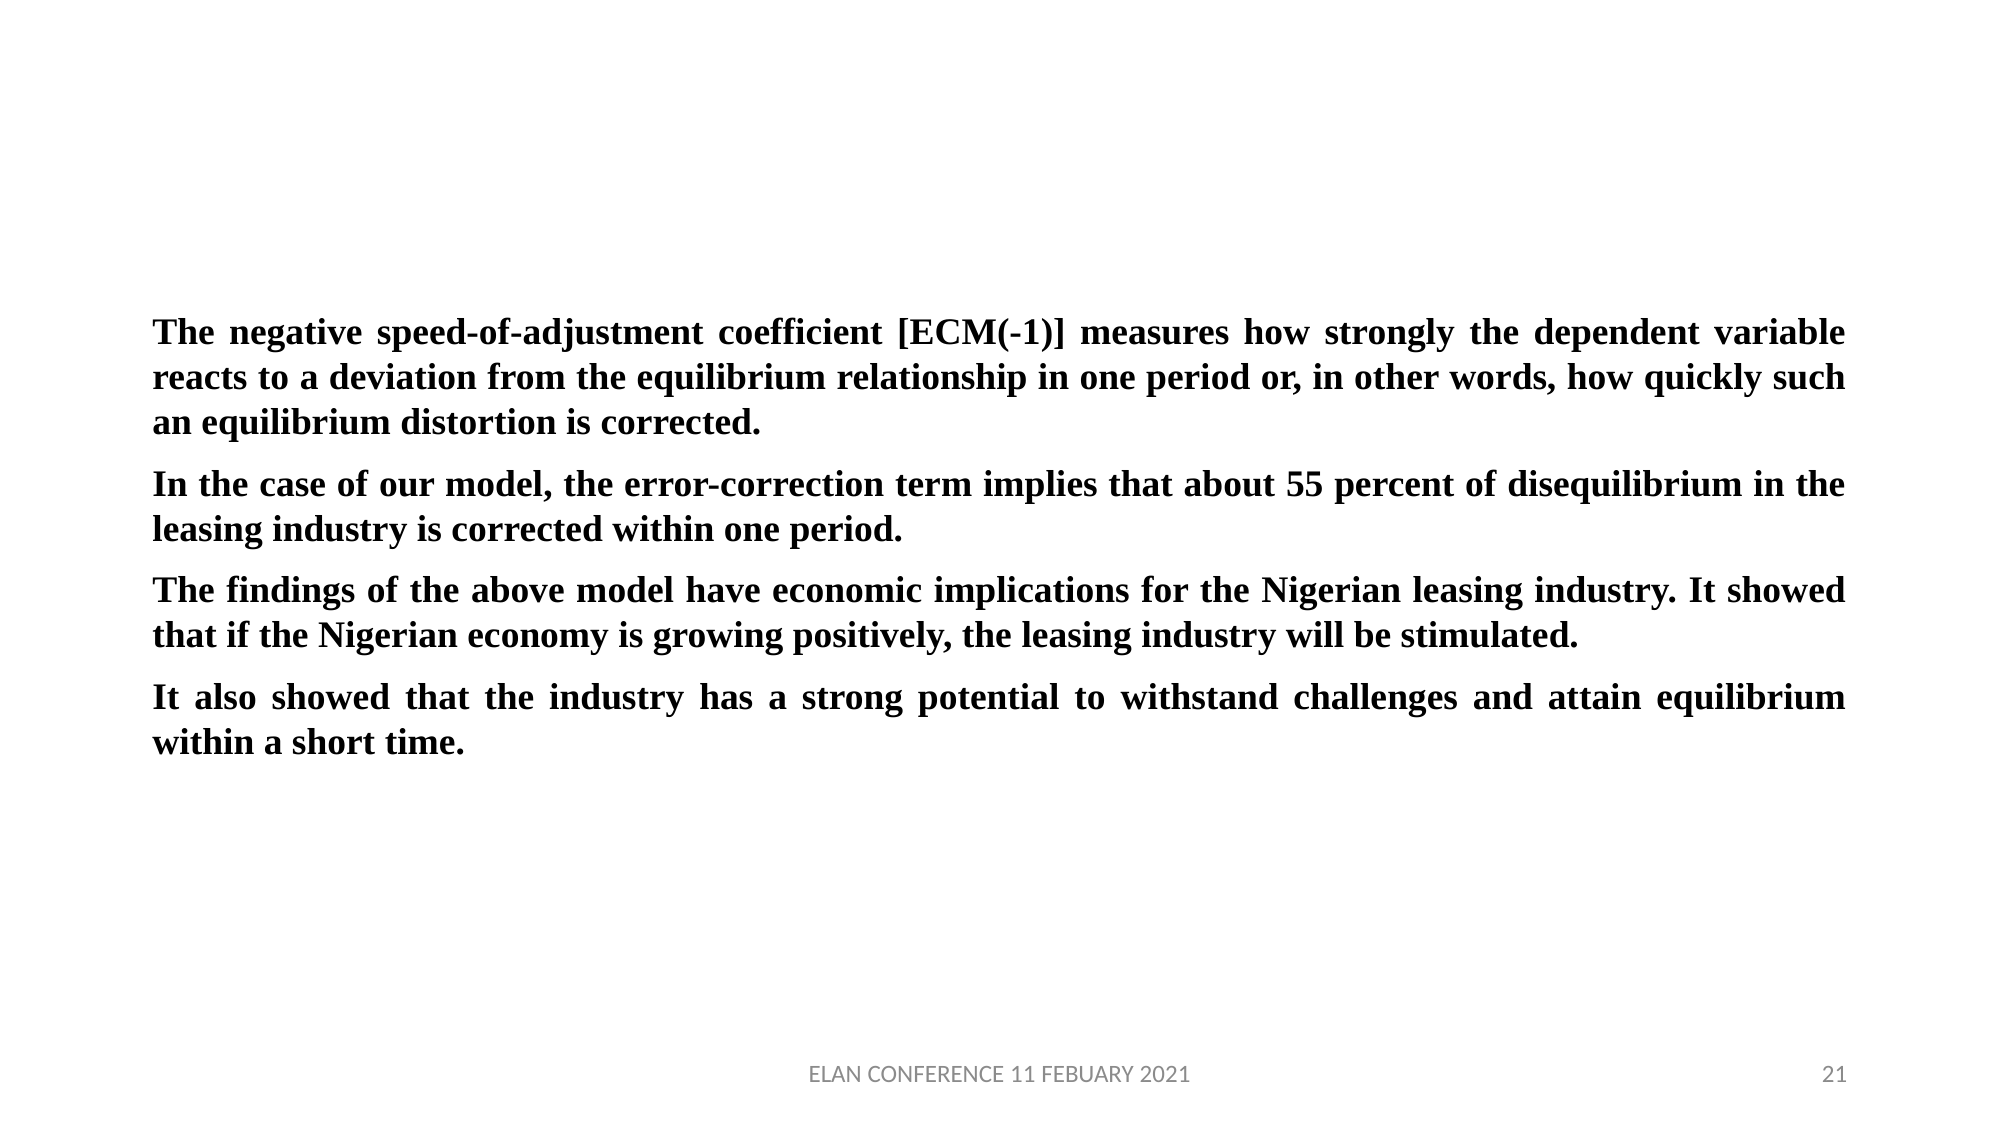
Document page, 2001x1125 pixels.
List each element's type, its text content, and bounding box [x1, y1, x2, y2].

footer ELAN CONFERENCE 11 FEBUARY 2021 [662, 1042, 1338, 1103]
list The negative speed-of-adjustment coefficient [ECM(-1)] measures how strongly the dependent variable reacts to a deviation from the equilibrium relationship in one period or, in other words, how quickly such an equilibrium distortion is corrected. In the case of our model, the error-correction term implies that about 55 percent of disequilibrium in the leasing industry is corrected within one period. The findings of the above model have economic implications for the Nigerian leasing industry. It showed that if the Nigerian economy is growing positively, the leasing industry will be stimulated. It also showed that the industry has a strong potential to withstand challenges and attain equilibrium within a short time. [137, 299, 1863, 1014]
slide_number 21 [1412, 1042, 1863, 1103]
